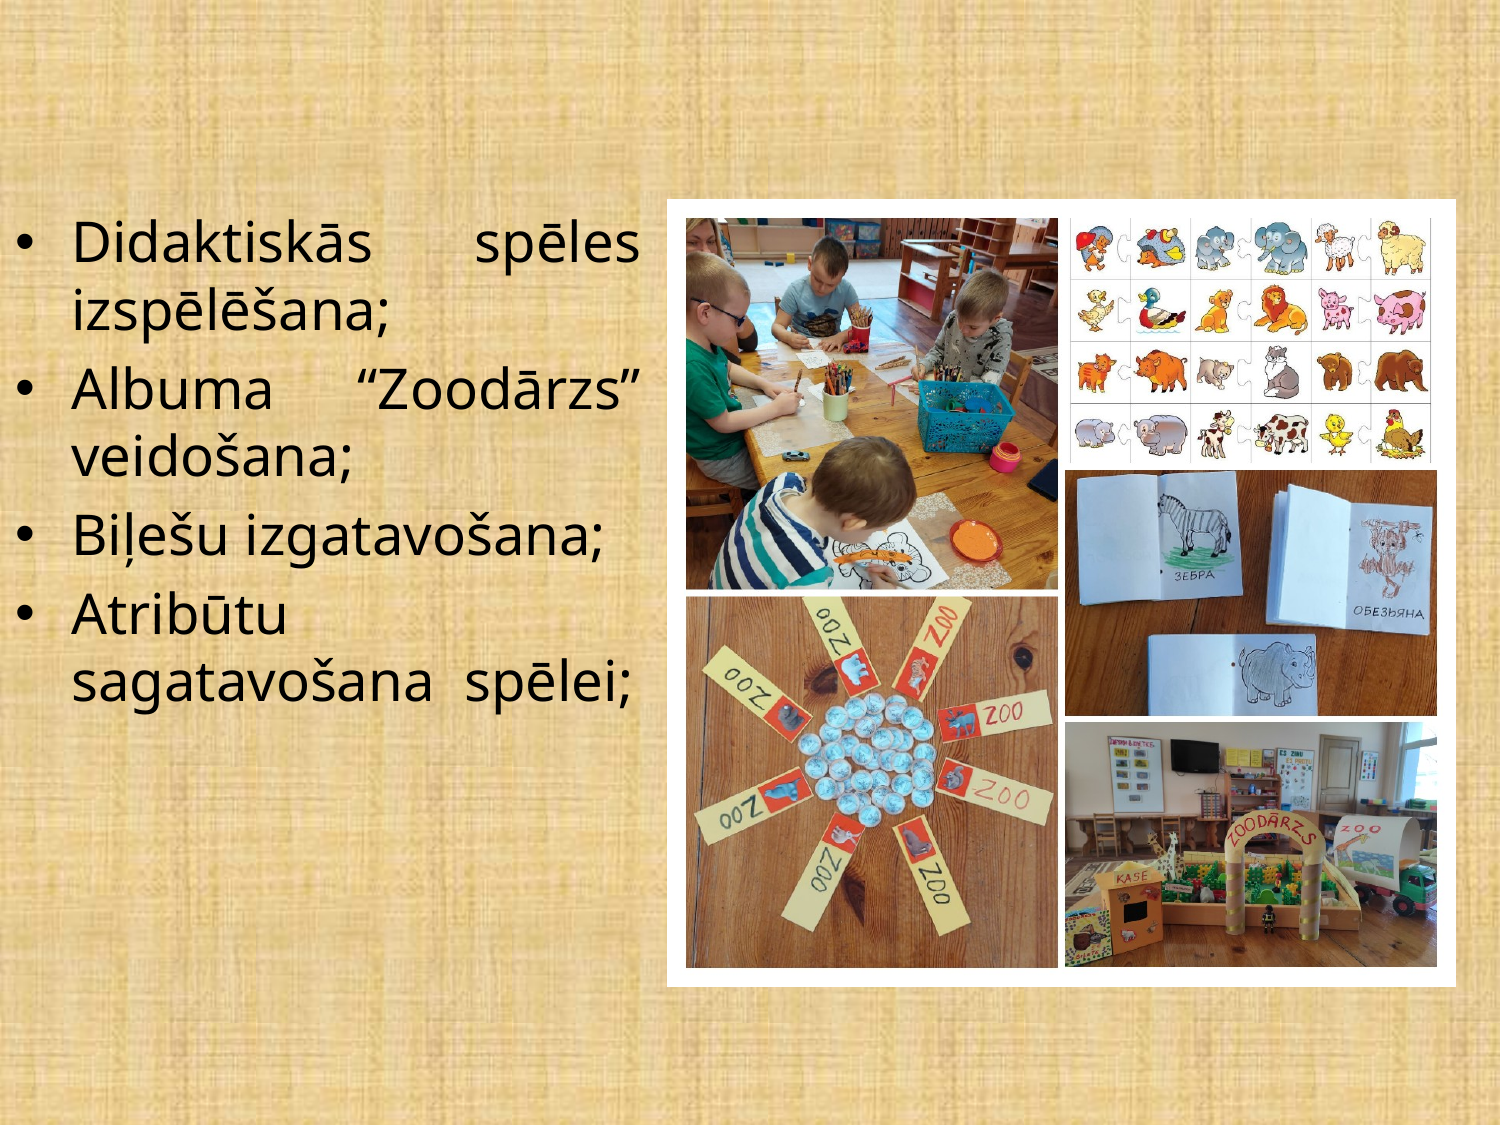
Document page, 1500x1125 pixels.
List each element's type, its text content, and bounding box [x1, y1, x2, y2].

picture [0, 0, 1500, 1125]
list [667, 198, 1456, 987]
list Didaktiskās spēles izspēlēšana; Albuma “Zoodārzs” veidošana; Biļešu izgatavošana; Atribūtu sagatavošana spēlei; [0, 199, 657, 973]
